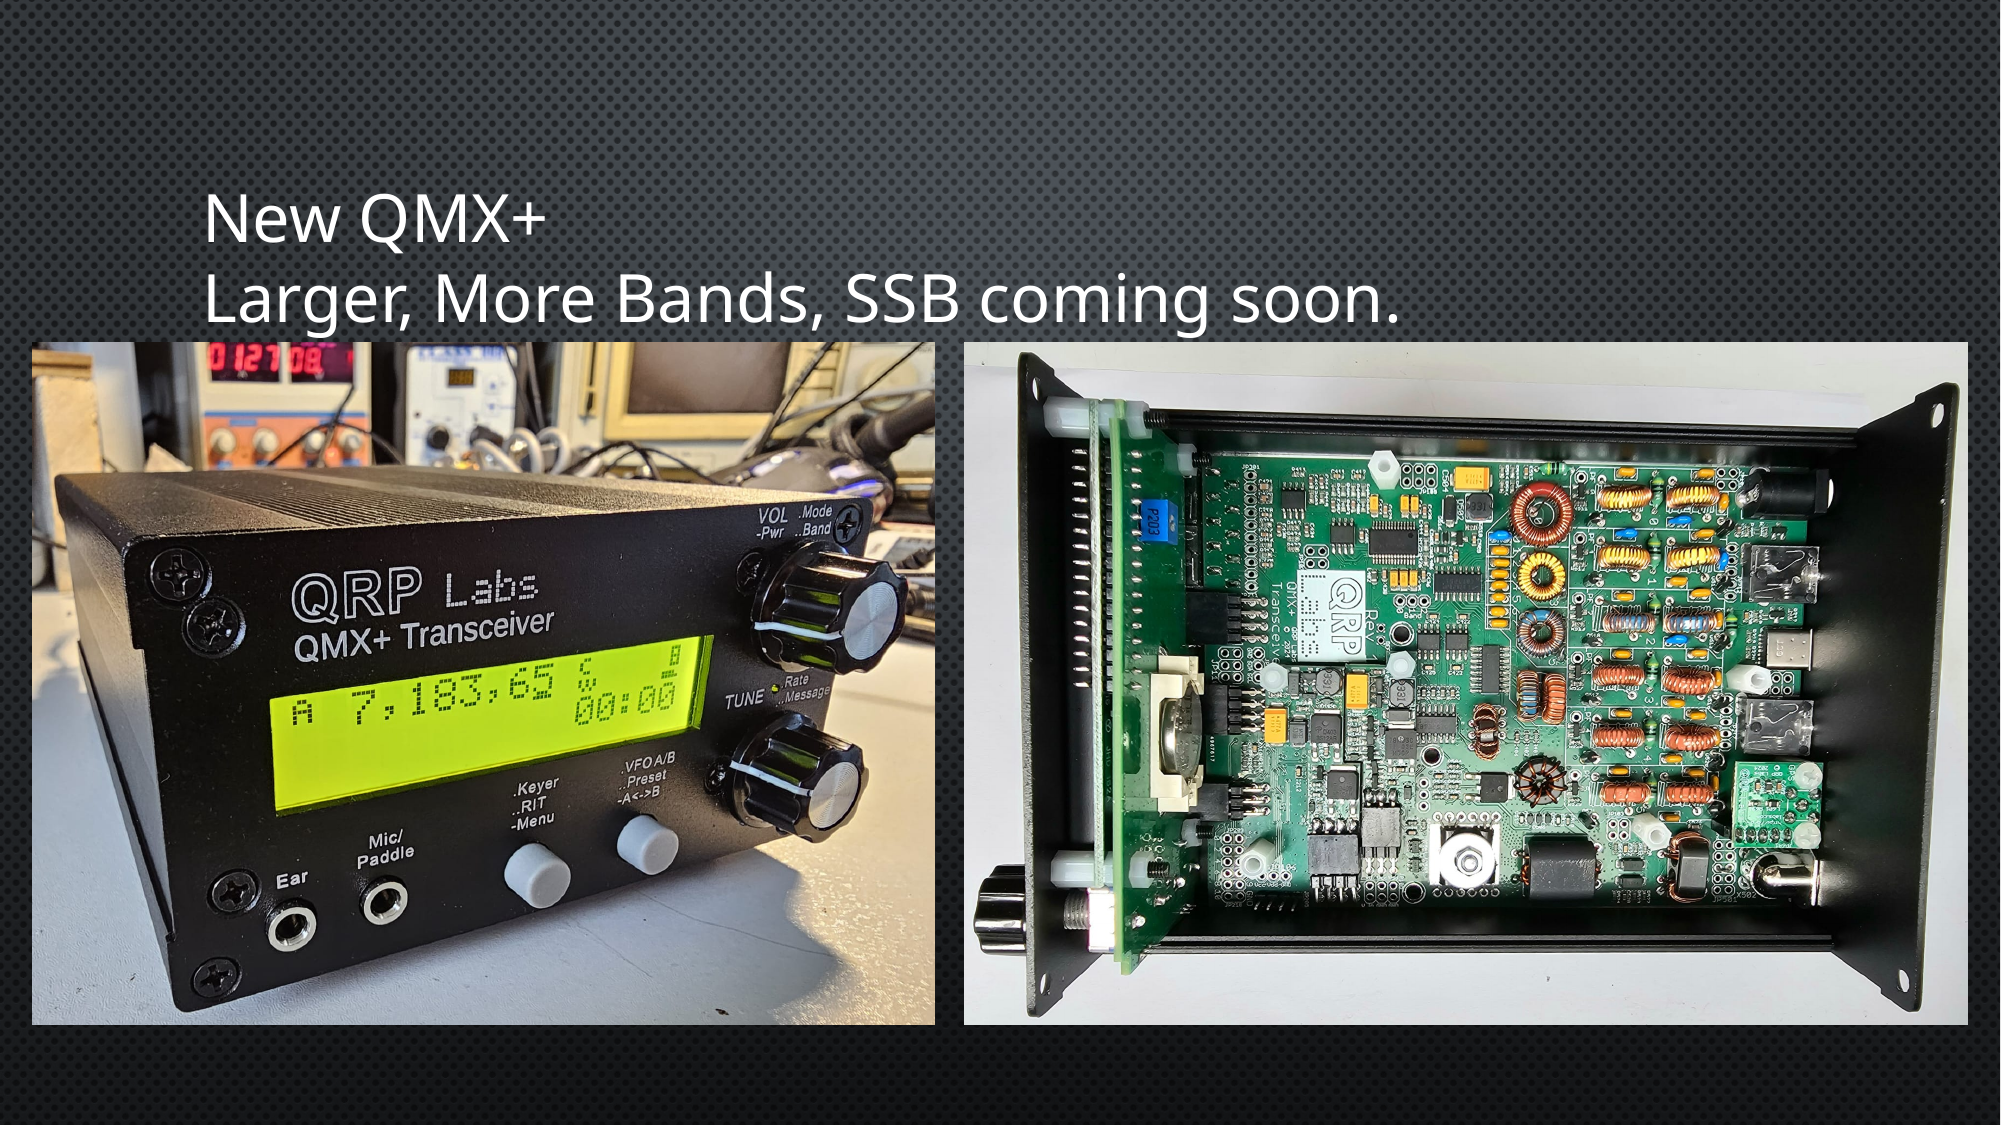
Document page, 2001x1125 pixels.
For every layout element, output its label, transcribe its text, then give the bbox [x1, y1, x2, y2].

picture [0, 0, 2001, 1125]
title New QMX+ Larger, More Bands, SSB coming soon. [187, 99, 1813, 413]
